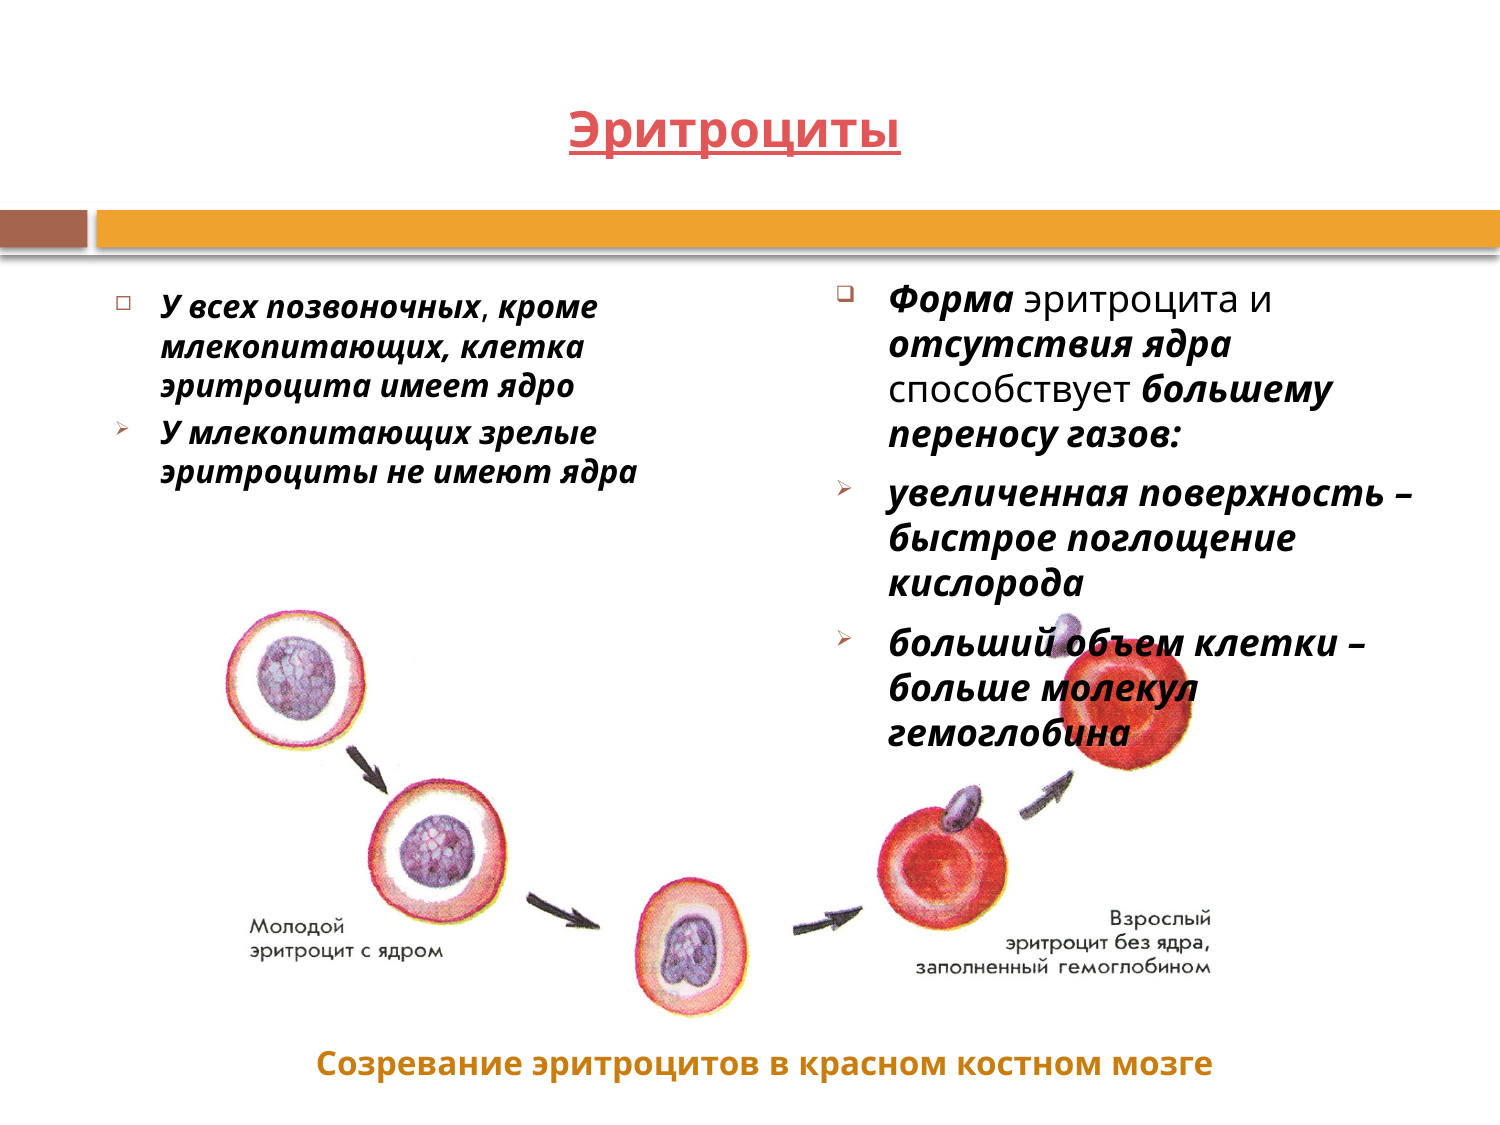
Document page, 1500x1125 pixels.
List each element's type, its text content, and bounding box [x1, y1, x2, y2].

text_box Эритроциты [360, 89, 1111, 173]
list У всех позвоночных, кроме млекопитающих, клетка эритроцита имеет ядро У млекопитающих зрелые эритроциты не имеют ядра [100, 278, 727, 504]
list Форма эритроцита и отсутствия ядра способствует большему переносу газов: увеличенная поверхность – быстрое поглощение кислорода больший объем клетки – больше молекул гемоглобина [820, 267, 1459, 680]
picture [206, 597, 1235, 1029]
text_box Созревание эритроцитов в красном костном мозге [301, 1034, 1306, 1090]
